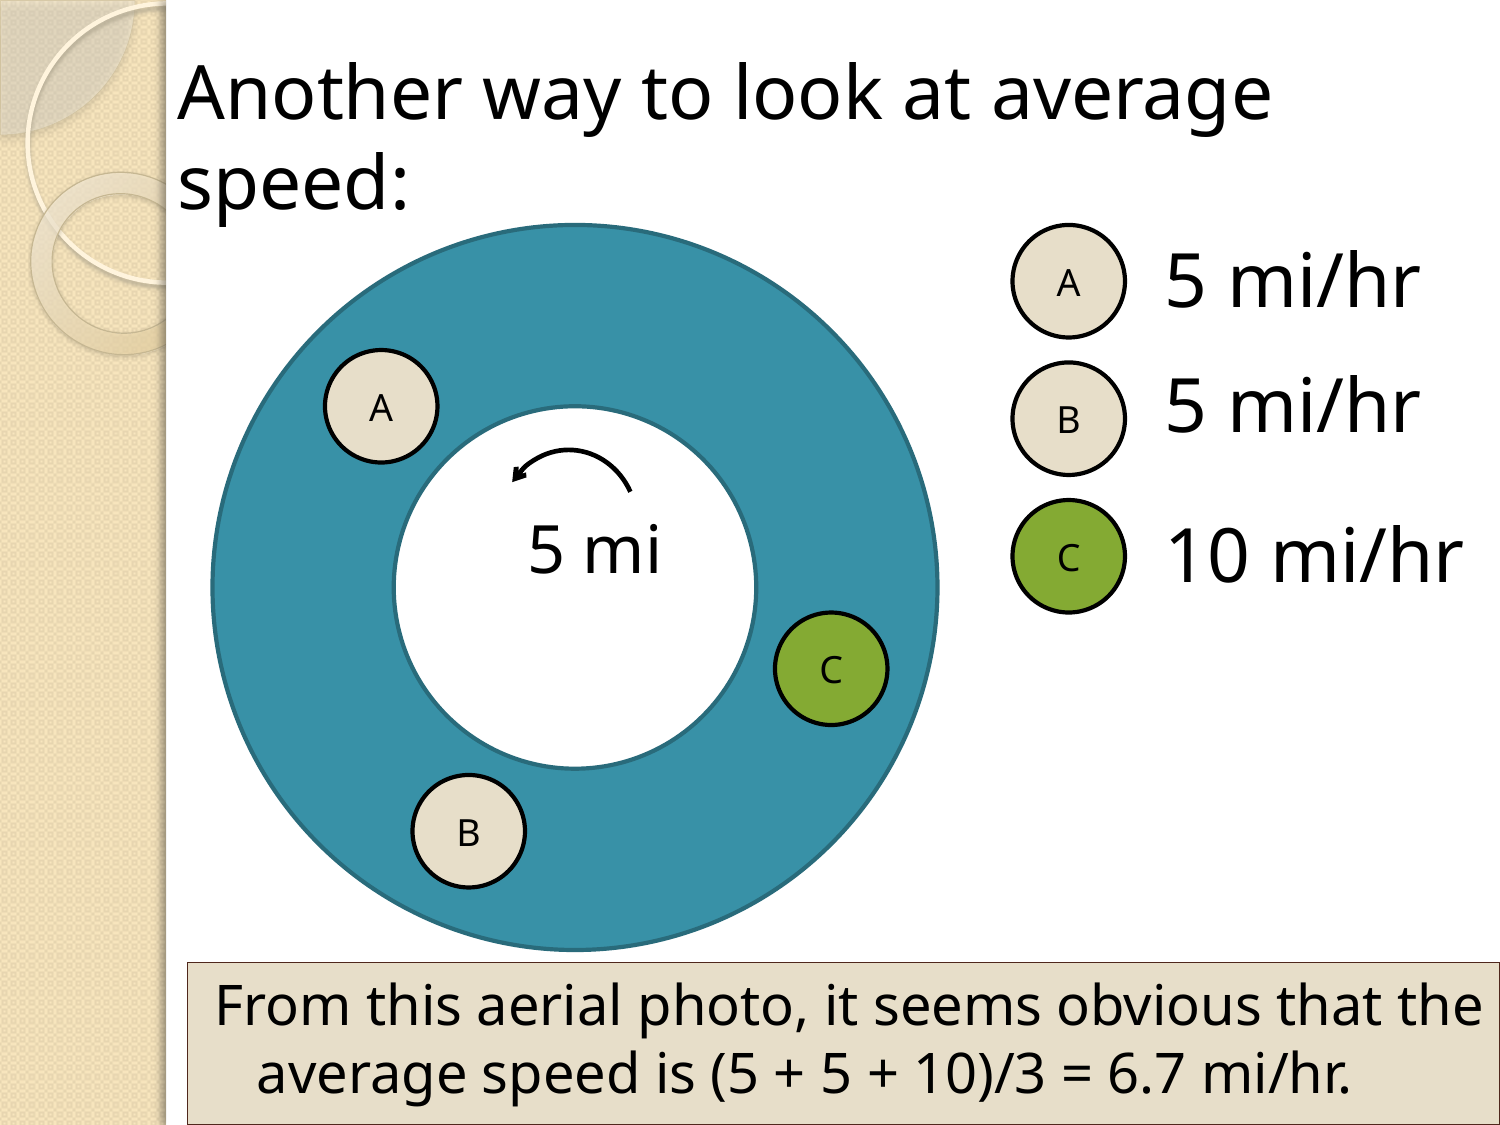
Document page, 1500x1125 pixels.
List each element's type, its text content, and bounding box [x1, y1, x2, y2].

text_box 10 mi/hr [1149, 499, 1500, 605]
text_box Another way to look at average speed: [162, 37, 1500, 233]
text_box B [1010, 360, 1128, 478]
text_box 5 mi/hr [1149, 349, 1500, 455]
text_box 5 mi [512, 499, 713, 595]
text_box A [1010, 222, 1128, 340]
text_box [512, 449, 632, 499]
text_box C [772, 610, 890, 728]
text_box [210, 222, 940, 953]
text_box B [410, 772, 528, 890]
text_box A [322, 347, 440, 465]
text_box From this aerial photo, it seems obvious that the average speed is (5 + 5 + 10)/3 = 6.7 mi/hr. [187, 962, 1500, 1125]
text_box C [1010, 497, 1128, 615]
text_box 5 mi/hr [1149, 224, 1500, 330]
